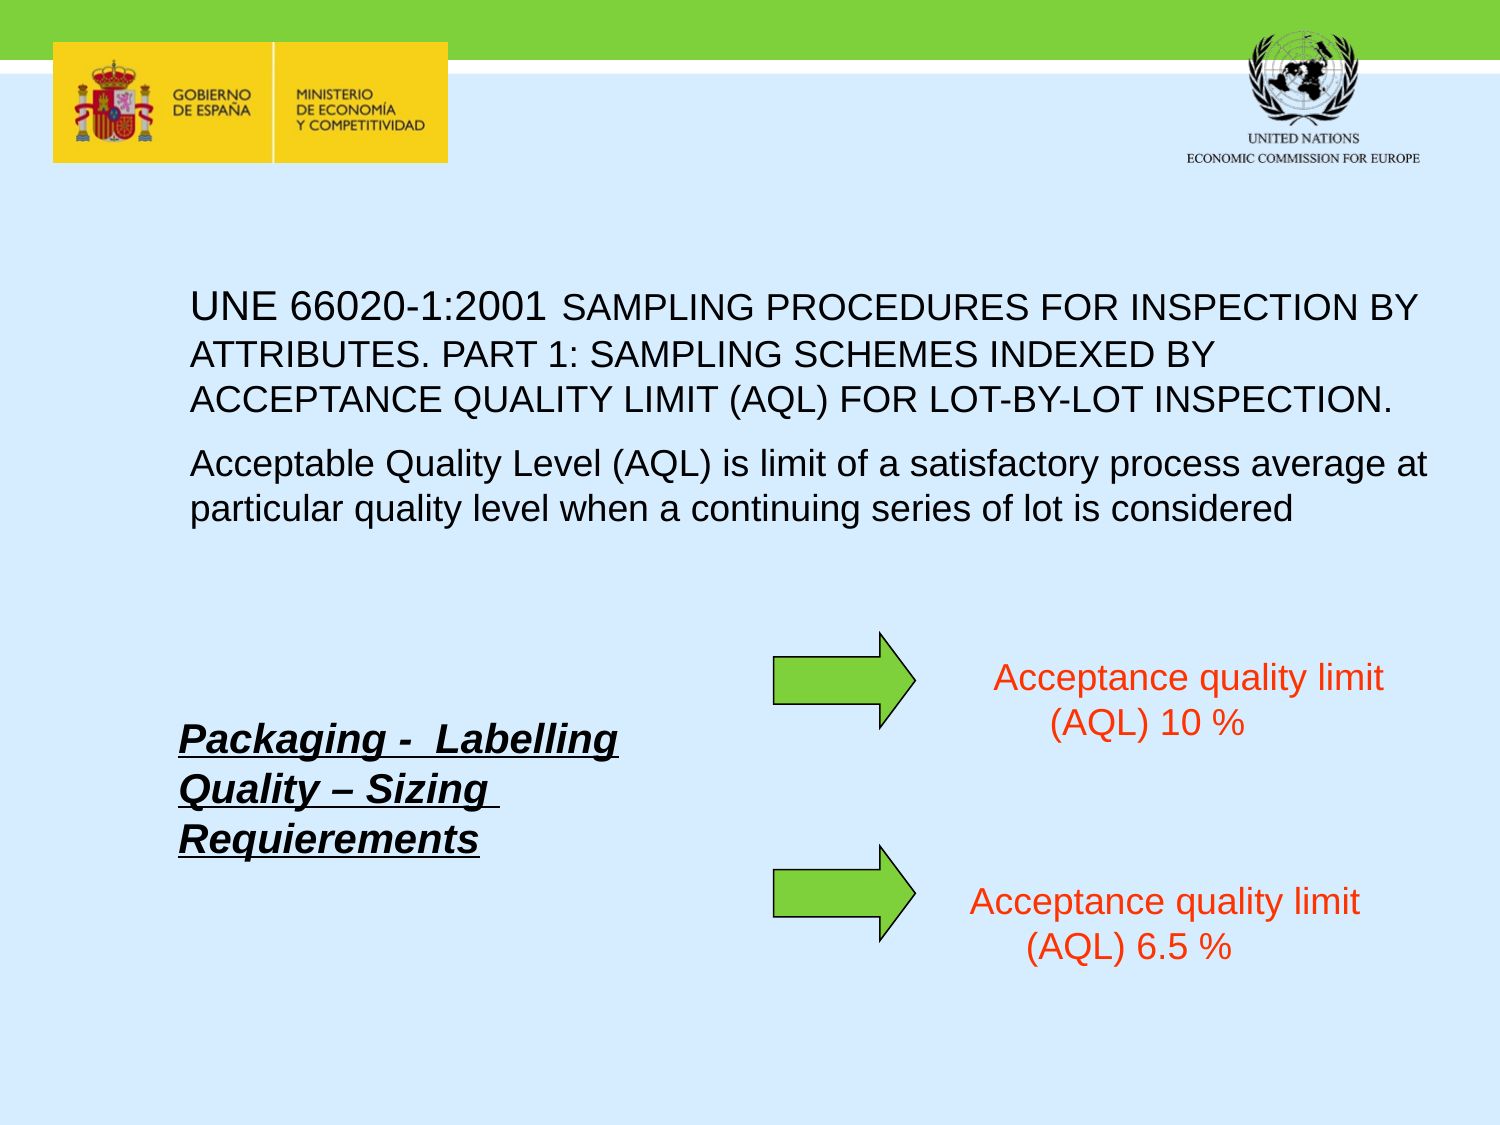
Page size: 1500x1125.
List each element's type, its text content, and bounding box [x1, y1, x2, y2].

text_box Packaging - Labelling Quality – Sizing Requierements [88, 704, 744, 869]
list UNE 66020-1:2001 SAMPLING PROCEDURES FOR INSPECTION BY ATTRIBUTES. PART 1: SAMPLING SCHEMES INDEXED BY ACCEPTANCE QUALITY LIMIT (AQL) FOR LOT-BY-LOT INSPECTION. Acceptable Quality Level (AQL) is limit of a satisfactory process average at particular quality level when a continuing series of lot is considered [74, 262, 1448, 599]
text_box [773, 846, 898, 917]
picture [52, 42, 448, 164]
picture [1186, 31, 1420, 163]
text_box [773, 633, 903, 728]
text_box Acceptance quality limit (AQL) 6.5 % [879, 869, 1447, 975]
text_box Acceptance quality limit (AQL) 10 % [903, 645, 1471, 750]
